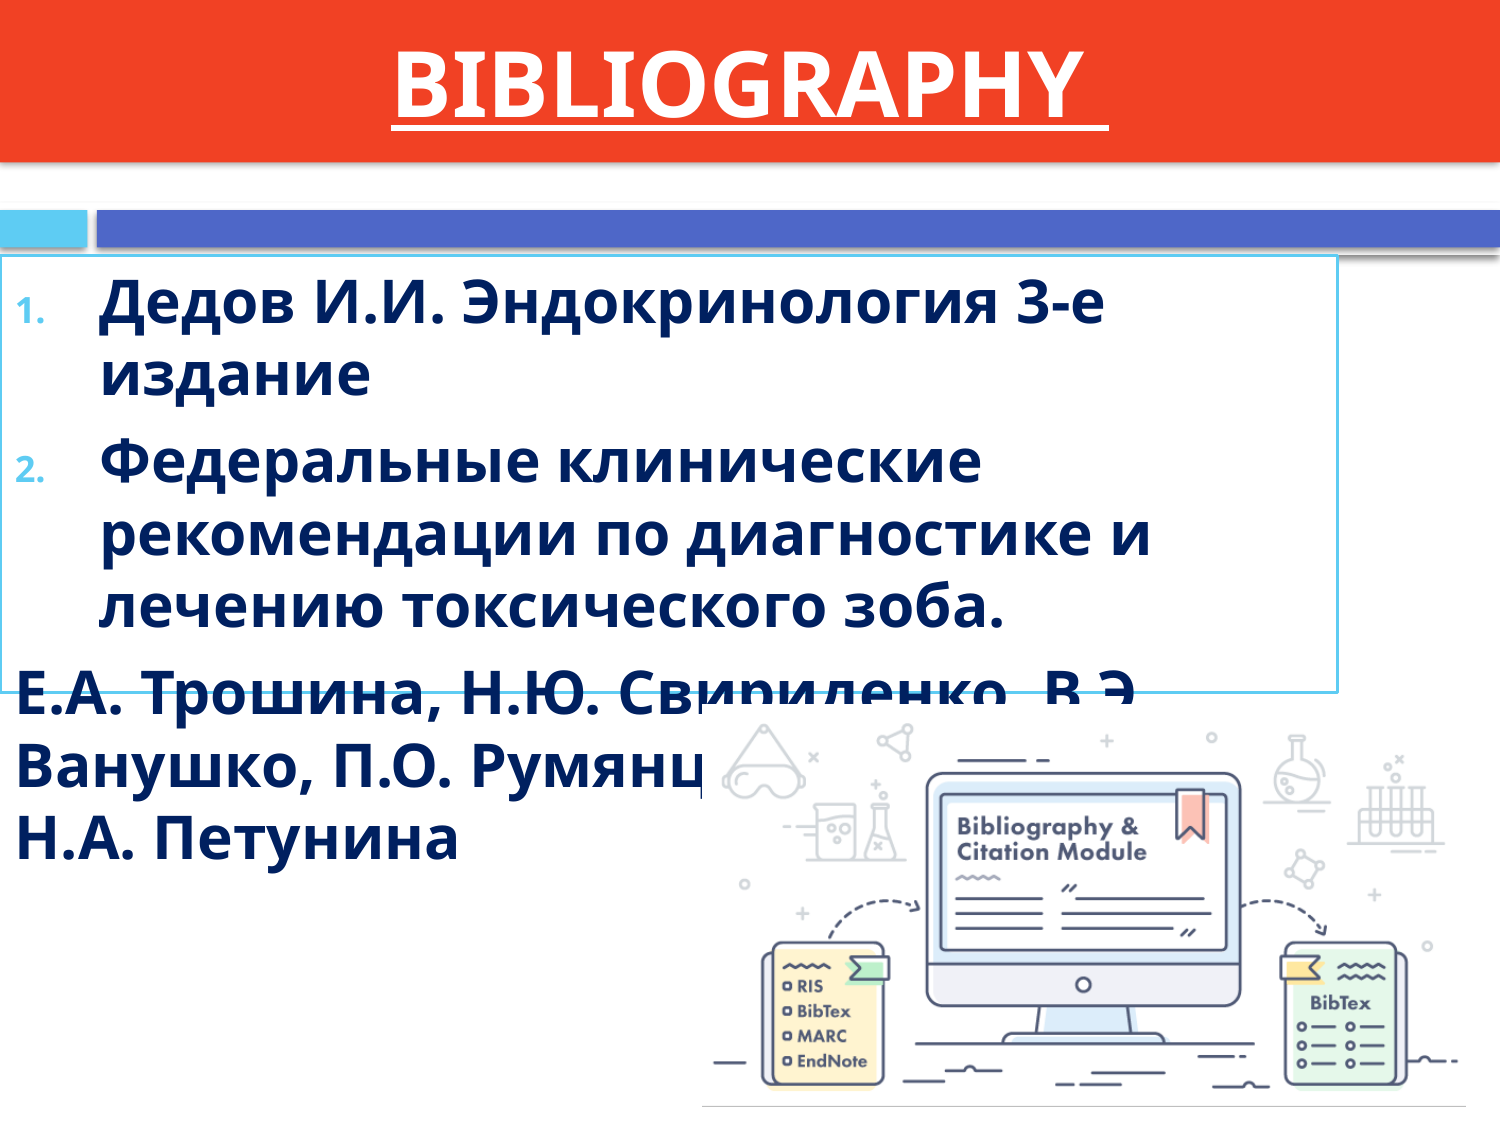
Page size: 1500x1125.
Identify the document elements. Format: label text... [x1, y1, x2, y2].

picture [702, 703, 1467, 1108]
list Дедов И.И. Эндокринология 3-е издание Федеральные клинические рекомендации по диагностике и лечению токсического зоба. Е.А. Трошина, Н.Ю. Свириденко, В.Э. Ванушко, П.О. Румянцев, В.В. Фадеев, Н.А. Петунина [0, 254, 1339, 694]
title BIBLIOGRAPHY [0, 0, 1500, 163]
